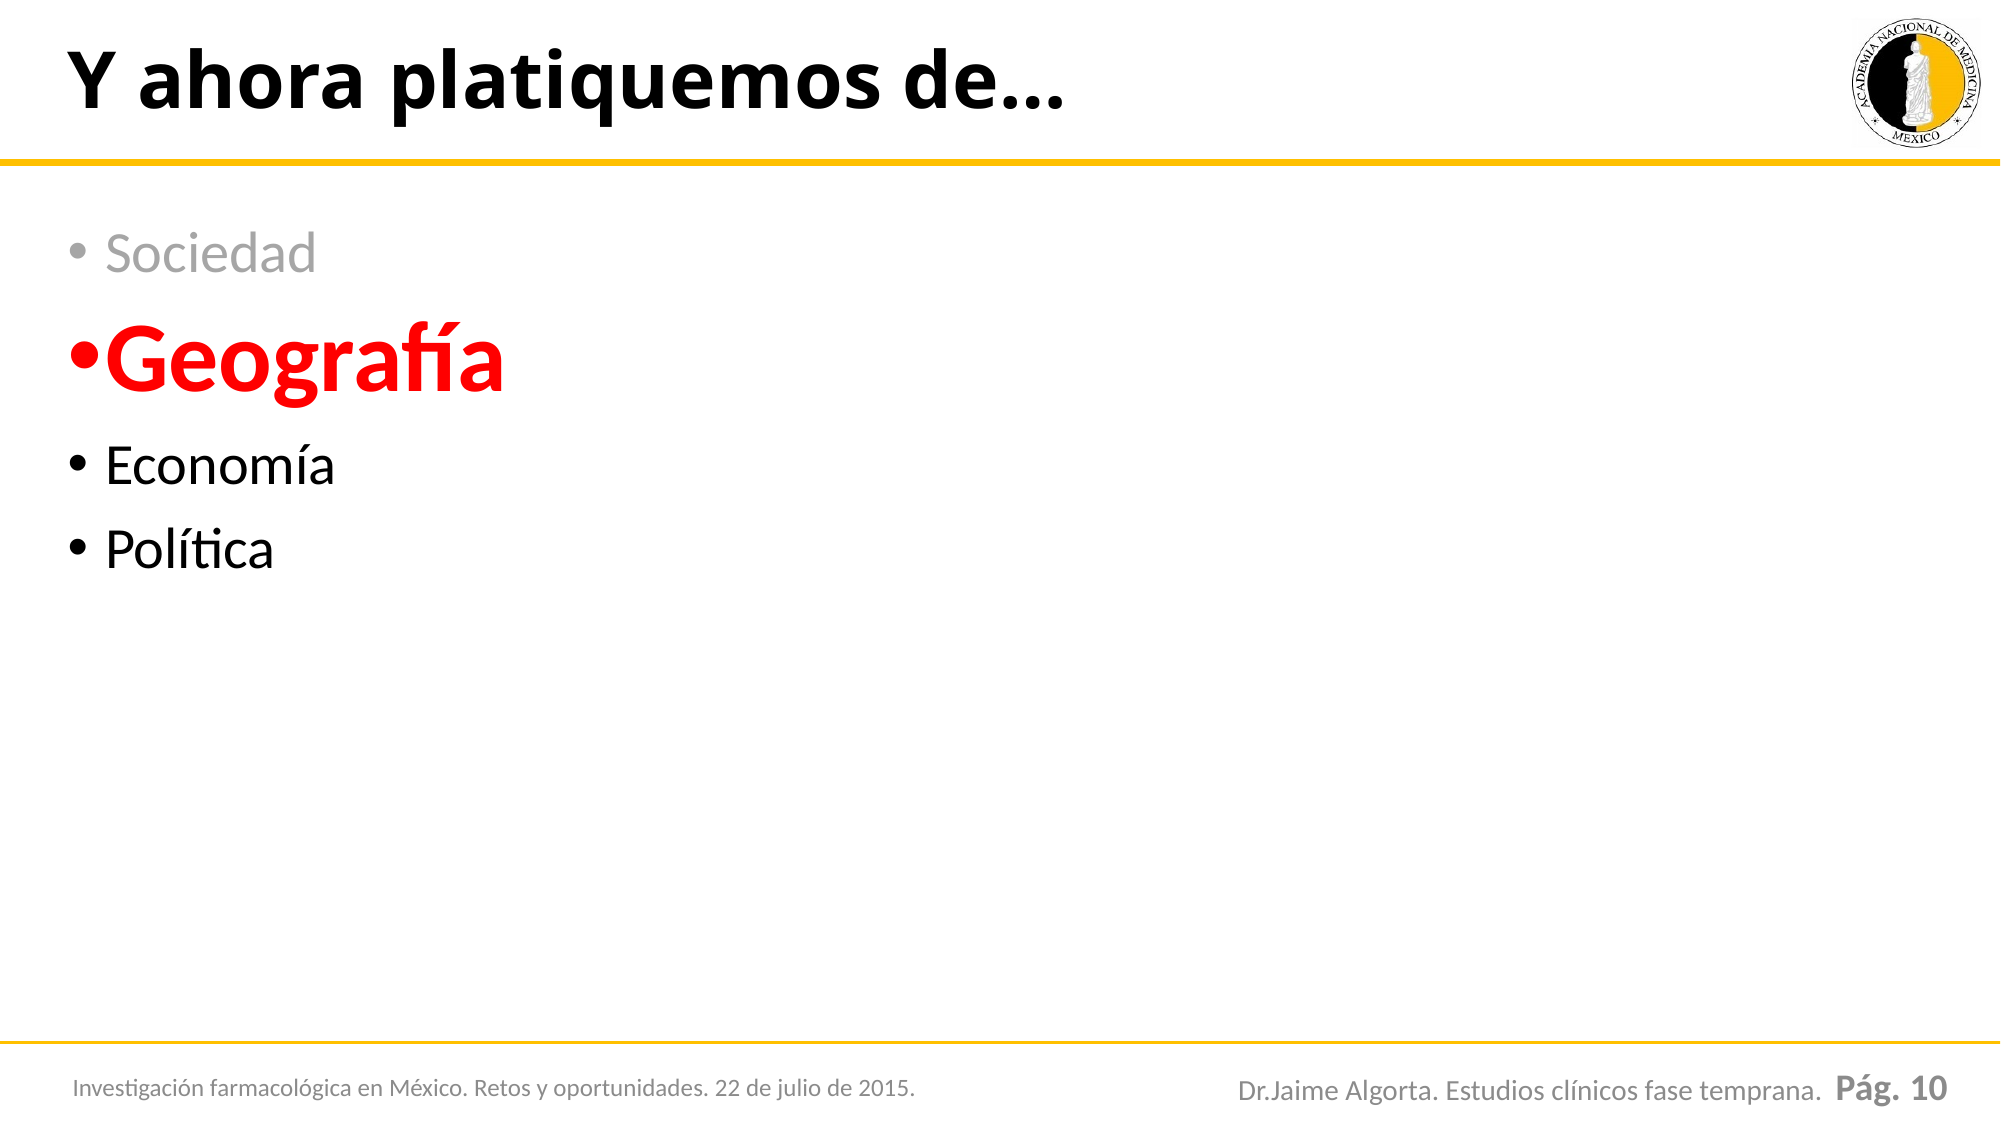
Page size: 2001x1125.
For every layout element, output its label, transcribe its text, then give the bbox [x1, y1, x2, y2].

slide_number Dr.Jaime Algorta. Estudios clínicos fase temprana. Pág. 10 [1185, 1055, 1963, 1116]
picture [1851, 15, 1982, 151]
title Y ahora platiquemos de… [52, 32, 1963, 134]
list Sociedad Geografía Economía Política [52, 214, 1963, 990]
footer Investigación farmacológica en México. Retos y oportunidades. 22 de julio de 2015. [57, 1055, 1030, 1118]
